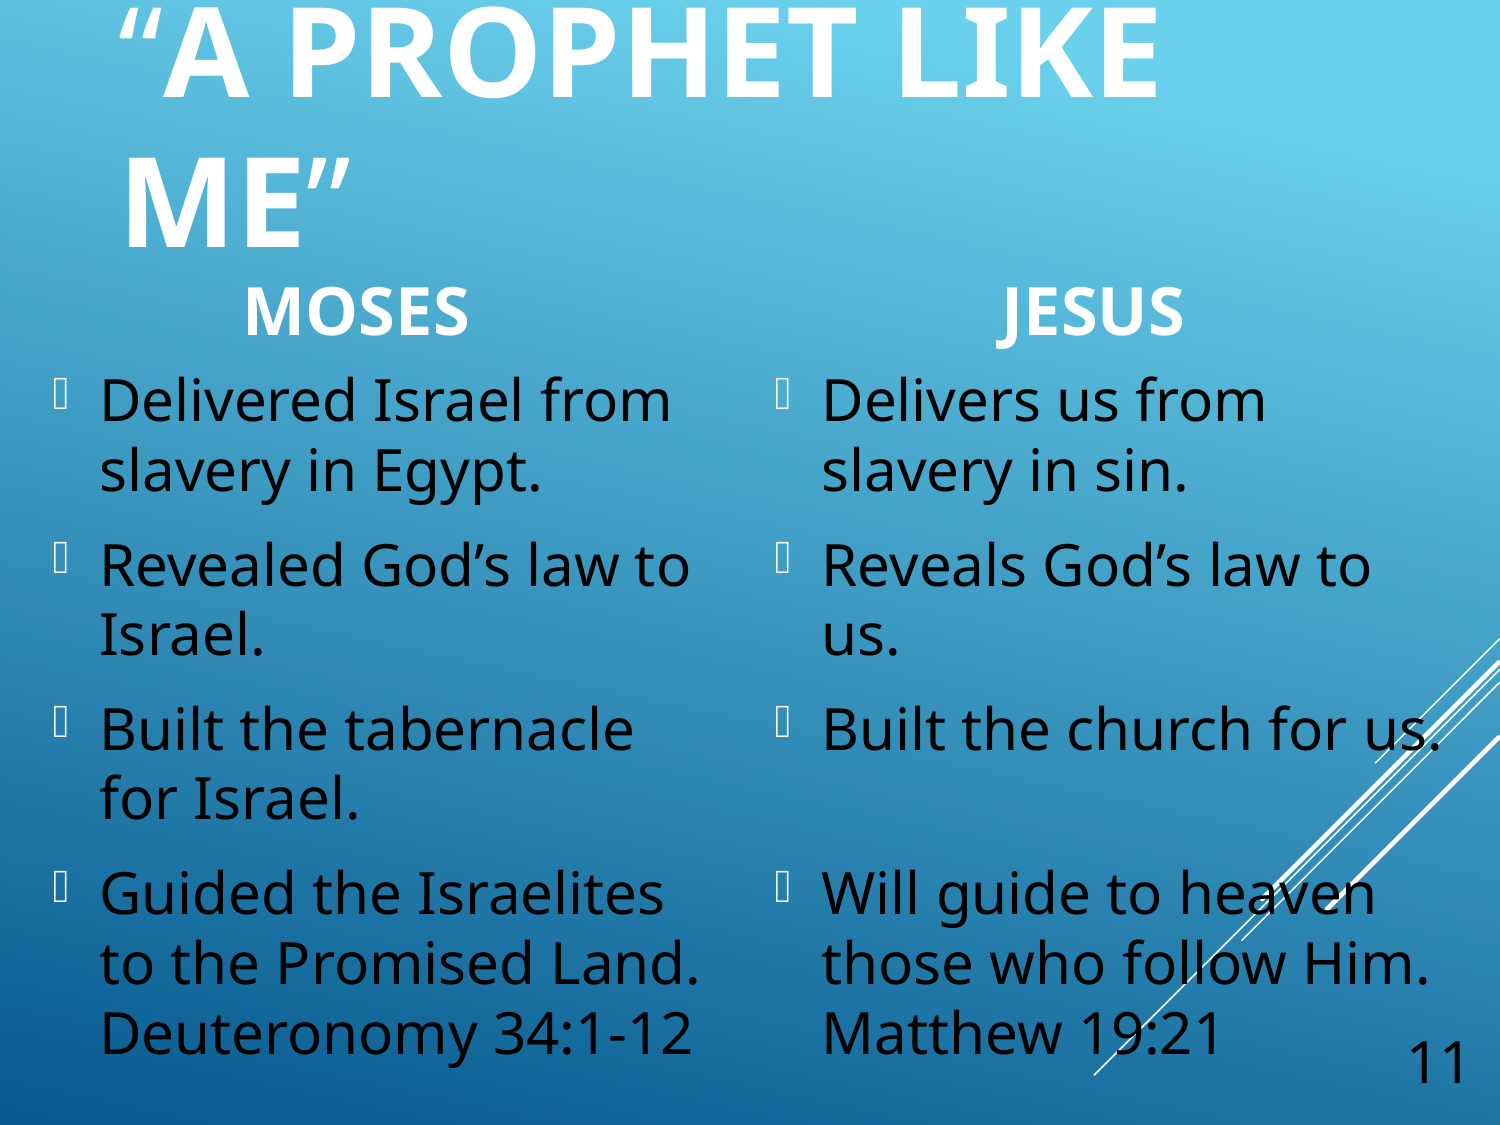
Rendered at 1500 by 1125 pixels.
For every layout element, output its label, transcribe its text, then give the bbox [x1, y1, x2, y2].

list Delivers us from slavery in sin. Reveals God’s law to us. Built the church for us. Will guide to heaven those who follow Him. Matthew 19:21 [759, 355, 1460, 1074]
list Jesus [761, 0, 1425, 355]
list Moses [24, 0, 688, 356]
list Delivered Israel from slavery in Egypt. Revealed God’s law to Israel. Built the tabernacle for Israel. Guided the Israelites to the Promised Land. Deuteronomy 34:1-12 [37, 355, 738, 1074]
slide_number 11 [1384, 444, 1488, 1113]
text_box “A Prophet Like Me” [688, 0, 1392, 280]
